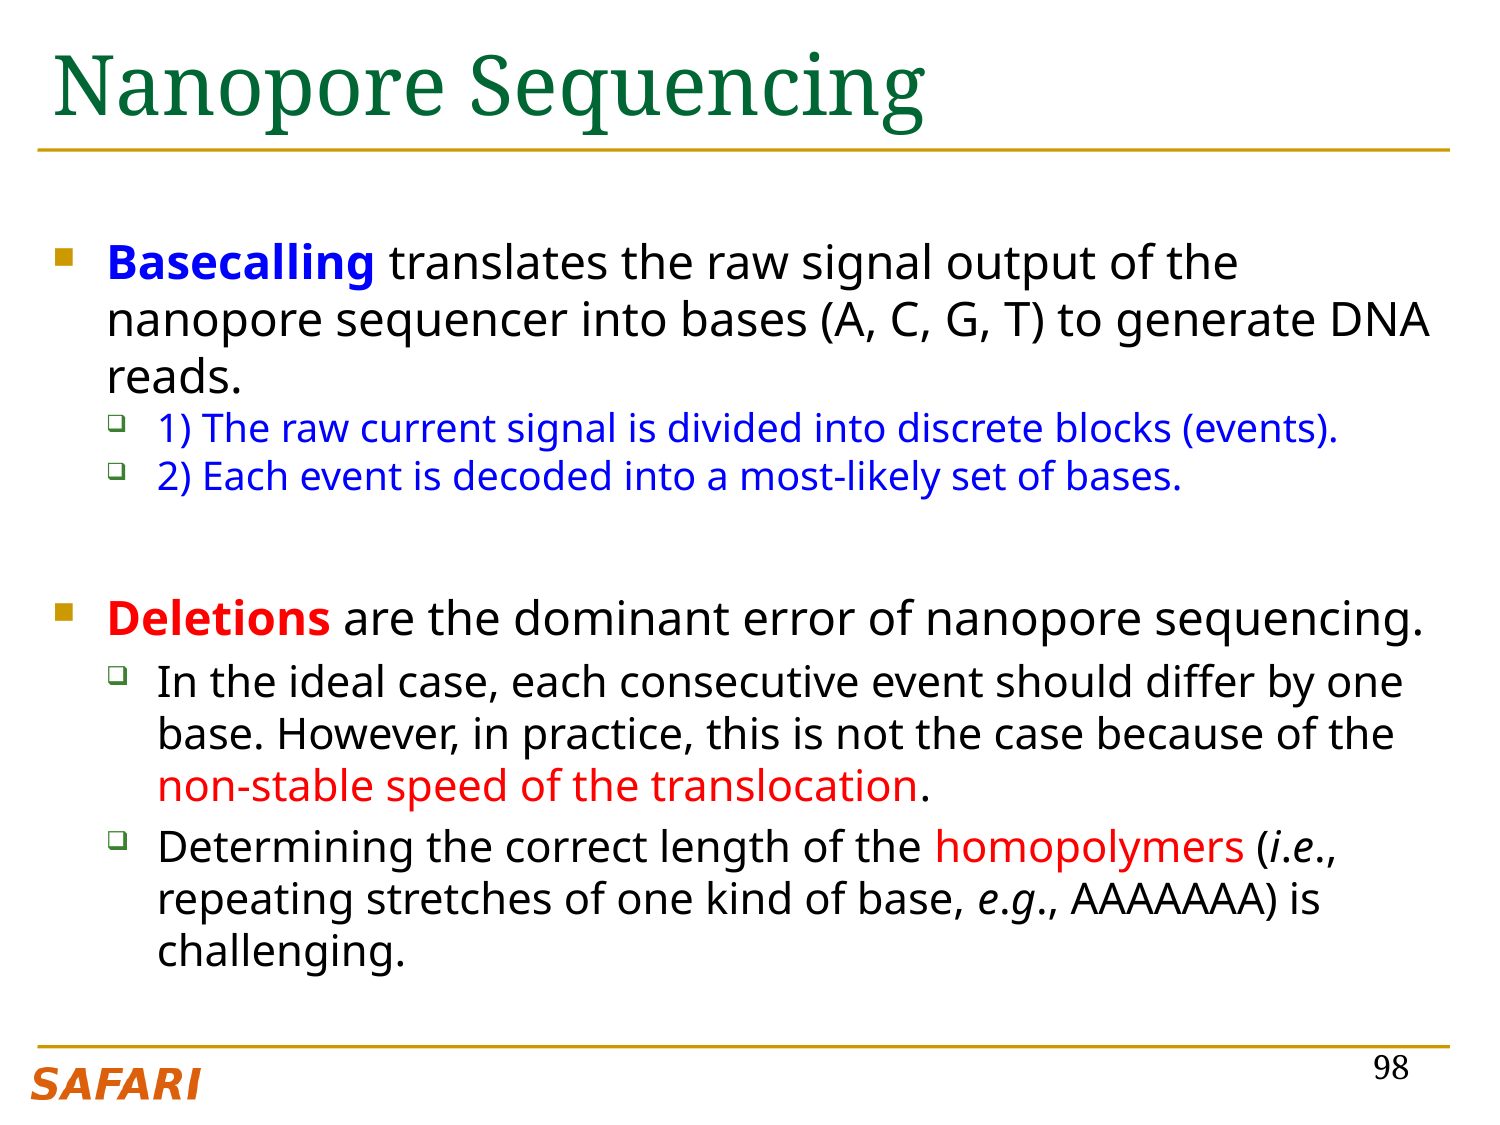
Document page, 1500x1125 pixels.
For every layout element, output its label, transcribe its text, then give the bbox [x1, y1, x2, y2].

title Nanopore Sequencing [37, 24, 1451, 201]
picture [29, 1058, 207, 1110]
list Basecalling translates the raw signal output of the nanopore sequencer into bases (A, C, G, T) to generate DNA reads. 1) The raw current signal is divided into discrete blocks (events). 2) Each event is decoded into a most-likely set of bases. Deletions are the dominant error of nanopore sequencing. In the ideal case, each consecutive event should differ by one base. However, in practice, this is not the case because of the non-stable speed of the translocation. Determining the correct length of the homopolymers (i.e., repeating stretches of one kind of base, e.g., AAAAAAA) is challenging. [37, 224, 1451, 1026]
slide_number 98 [1074, 1026, 1426, 1100]
